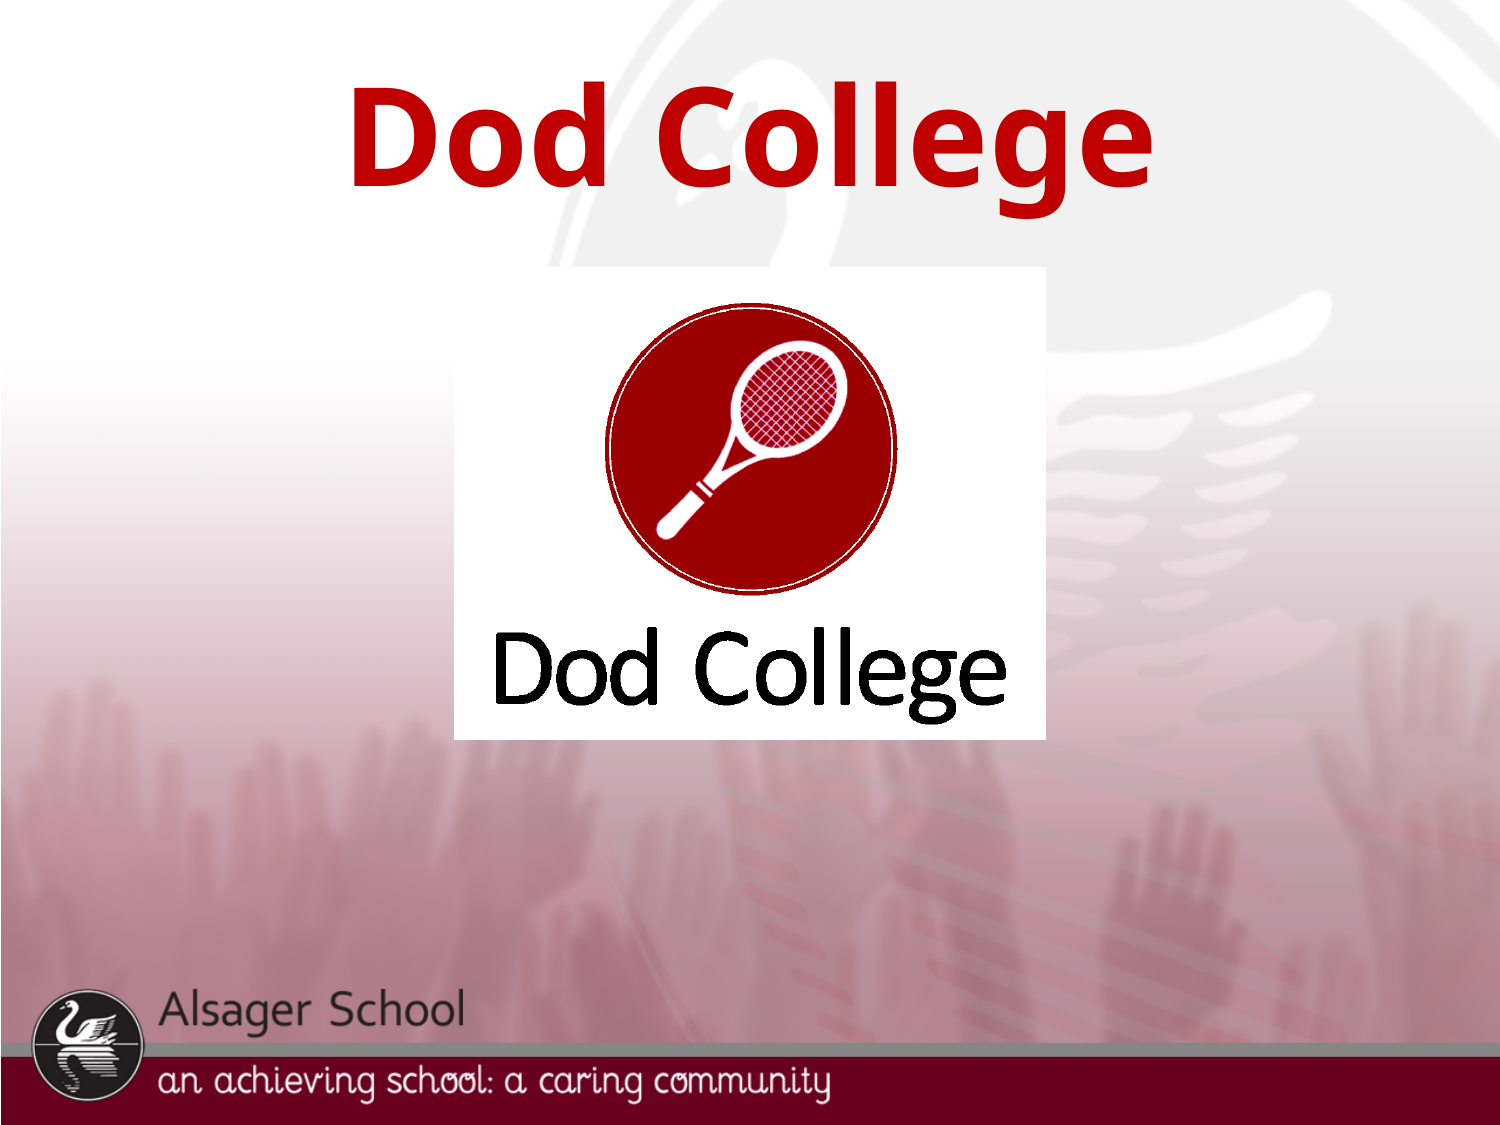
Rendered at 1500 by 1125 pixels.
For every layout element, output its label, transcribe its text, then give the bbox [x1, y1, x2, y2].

picture [1, 0, 1500, 1125]
title Dod College [103, 59, 1397, 278]
